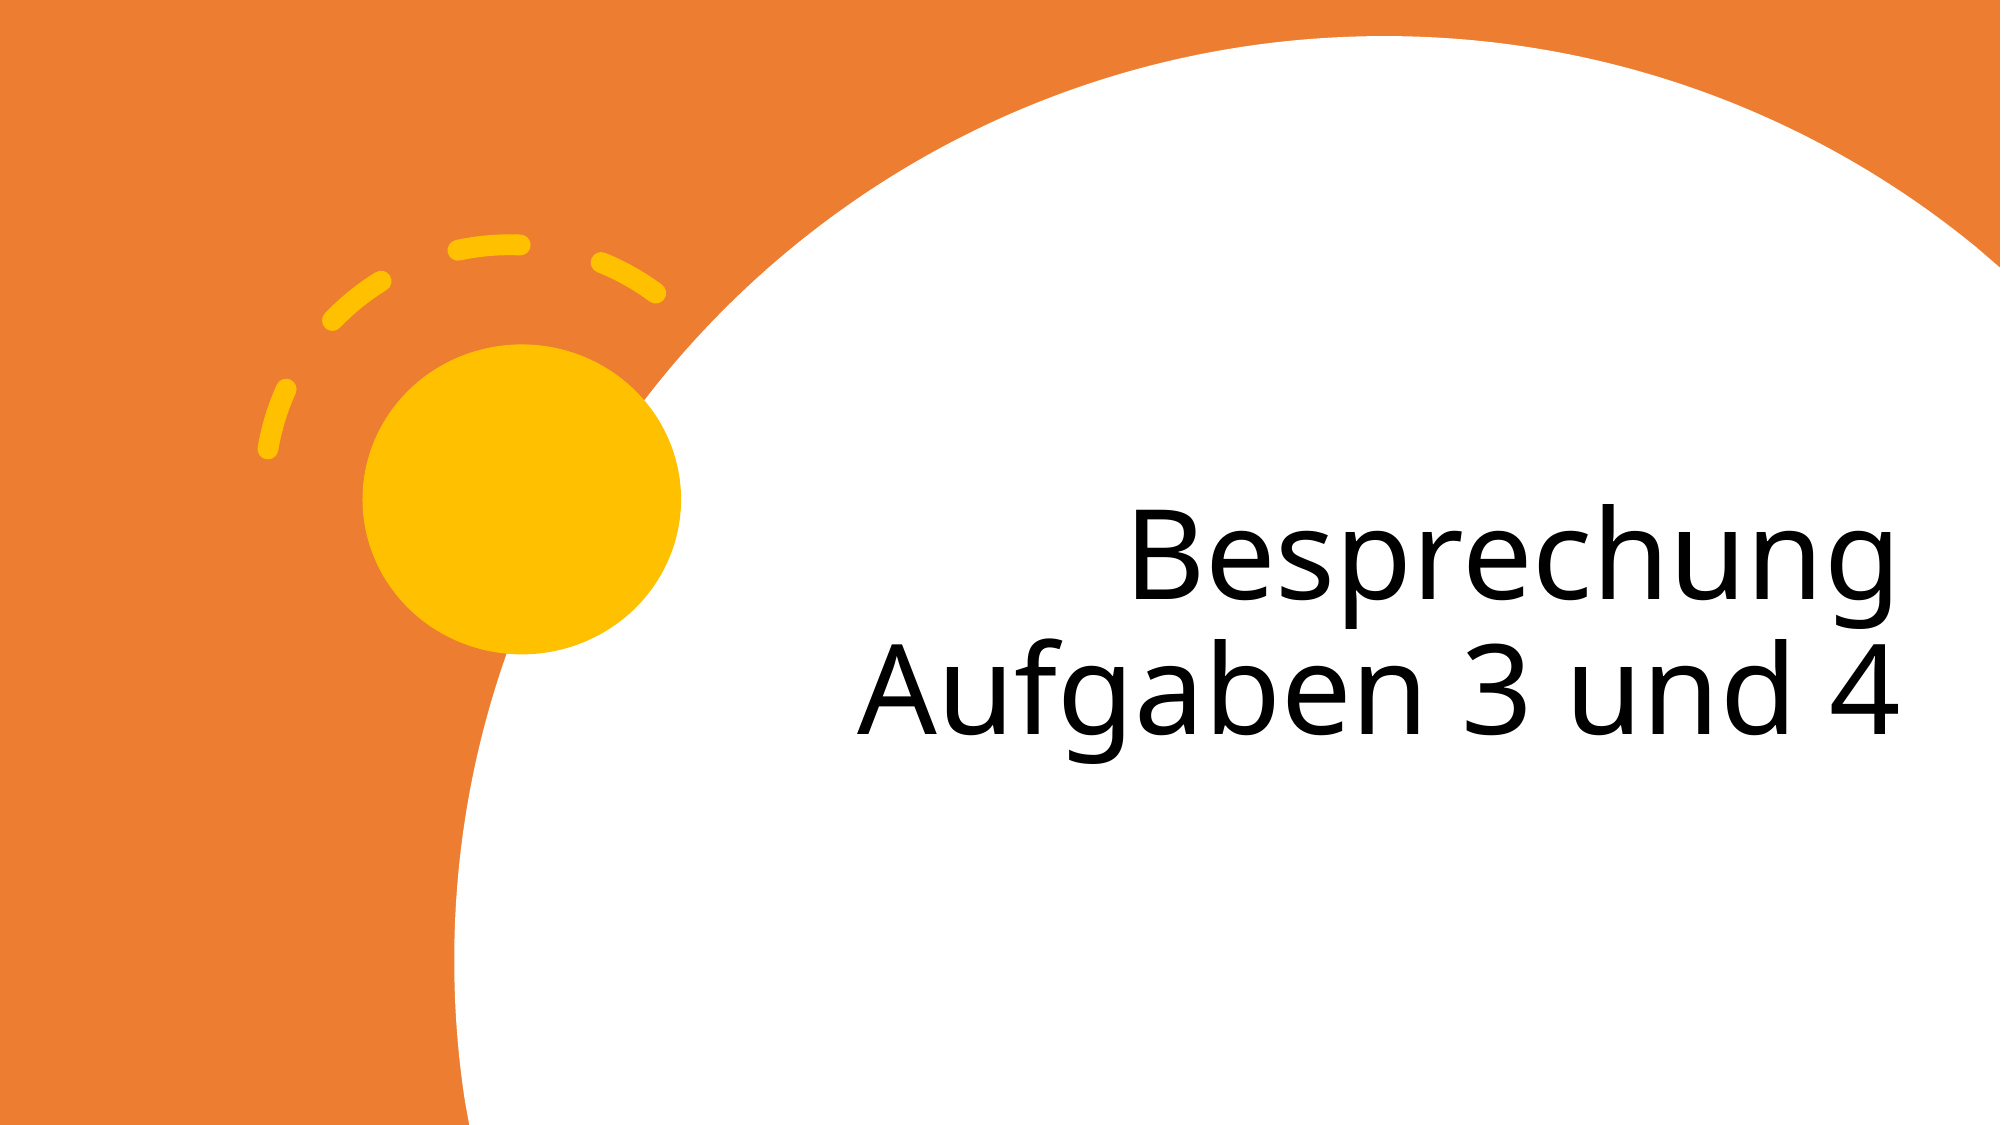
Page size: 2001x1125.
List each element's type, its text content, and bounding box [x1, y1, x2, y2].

title Besprechung Aufgaben 3 und 4 [662, 318, 1917, 770]
text_box [453, 35, 2000, 1125]
text_box [0, 0, 2000, 1125]
text_box [361, 373, 662, 656]
text_box [267, 244, 676, 490]
